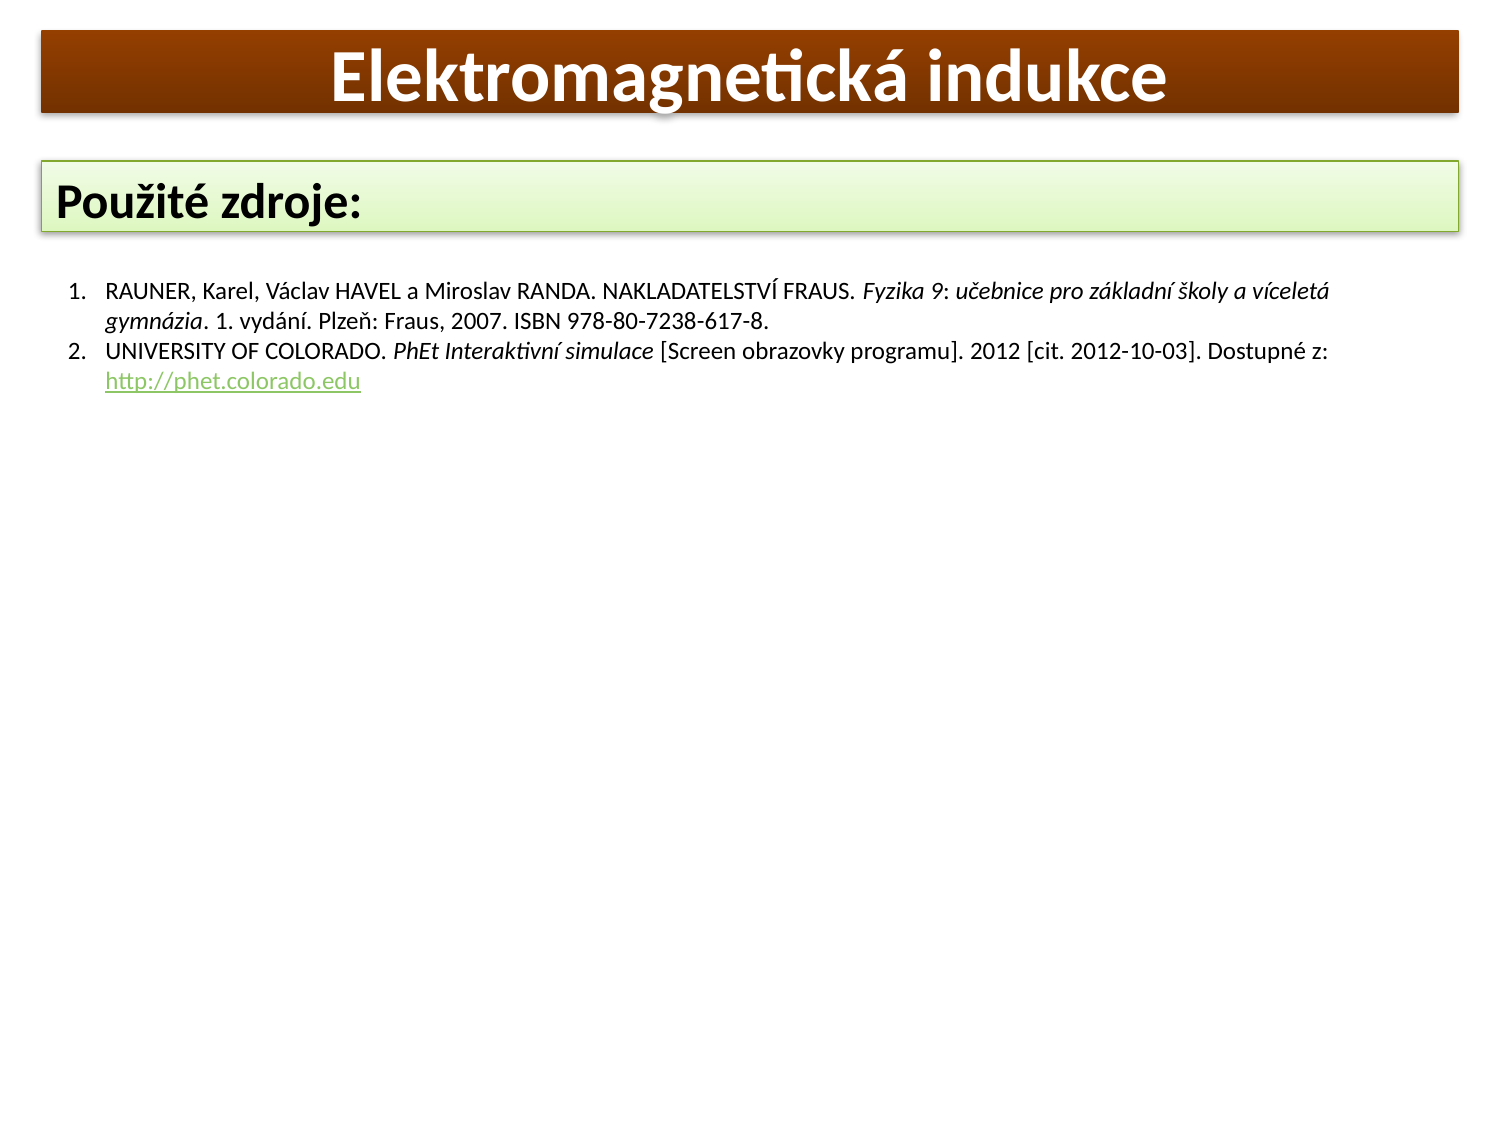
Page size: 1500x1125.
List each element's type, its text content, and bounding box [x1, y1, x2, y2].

text_box Použité zdroje: [41, 160, 1459, 232]
title Elektromagnetická indukce [41, 30, 1459, 113]
text_box RAUNER, Karel, Václav HAVEL a Miroslav RANDA. NAKLADATELSTVÍ FRAUS. Fyzika 9: učebnice pro základní školy a víceletá gymnázia. 1. vydání. Plzeň: Fraus, 2007. ISBN 978-80-7238-617-8. UNIVERSITY OF COLORADO. PhEt Interaktivní simulace [Screen obrazovky programu]. 2012 [cit. 2012-10-03]. Dostupné z: http://phet.colorado.edu [53, 267, 1447, 1083]
